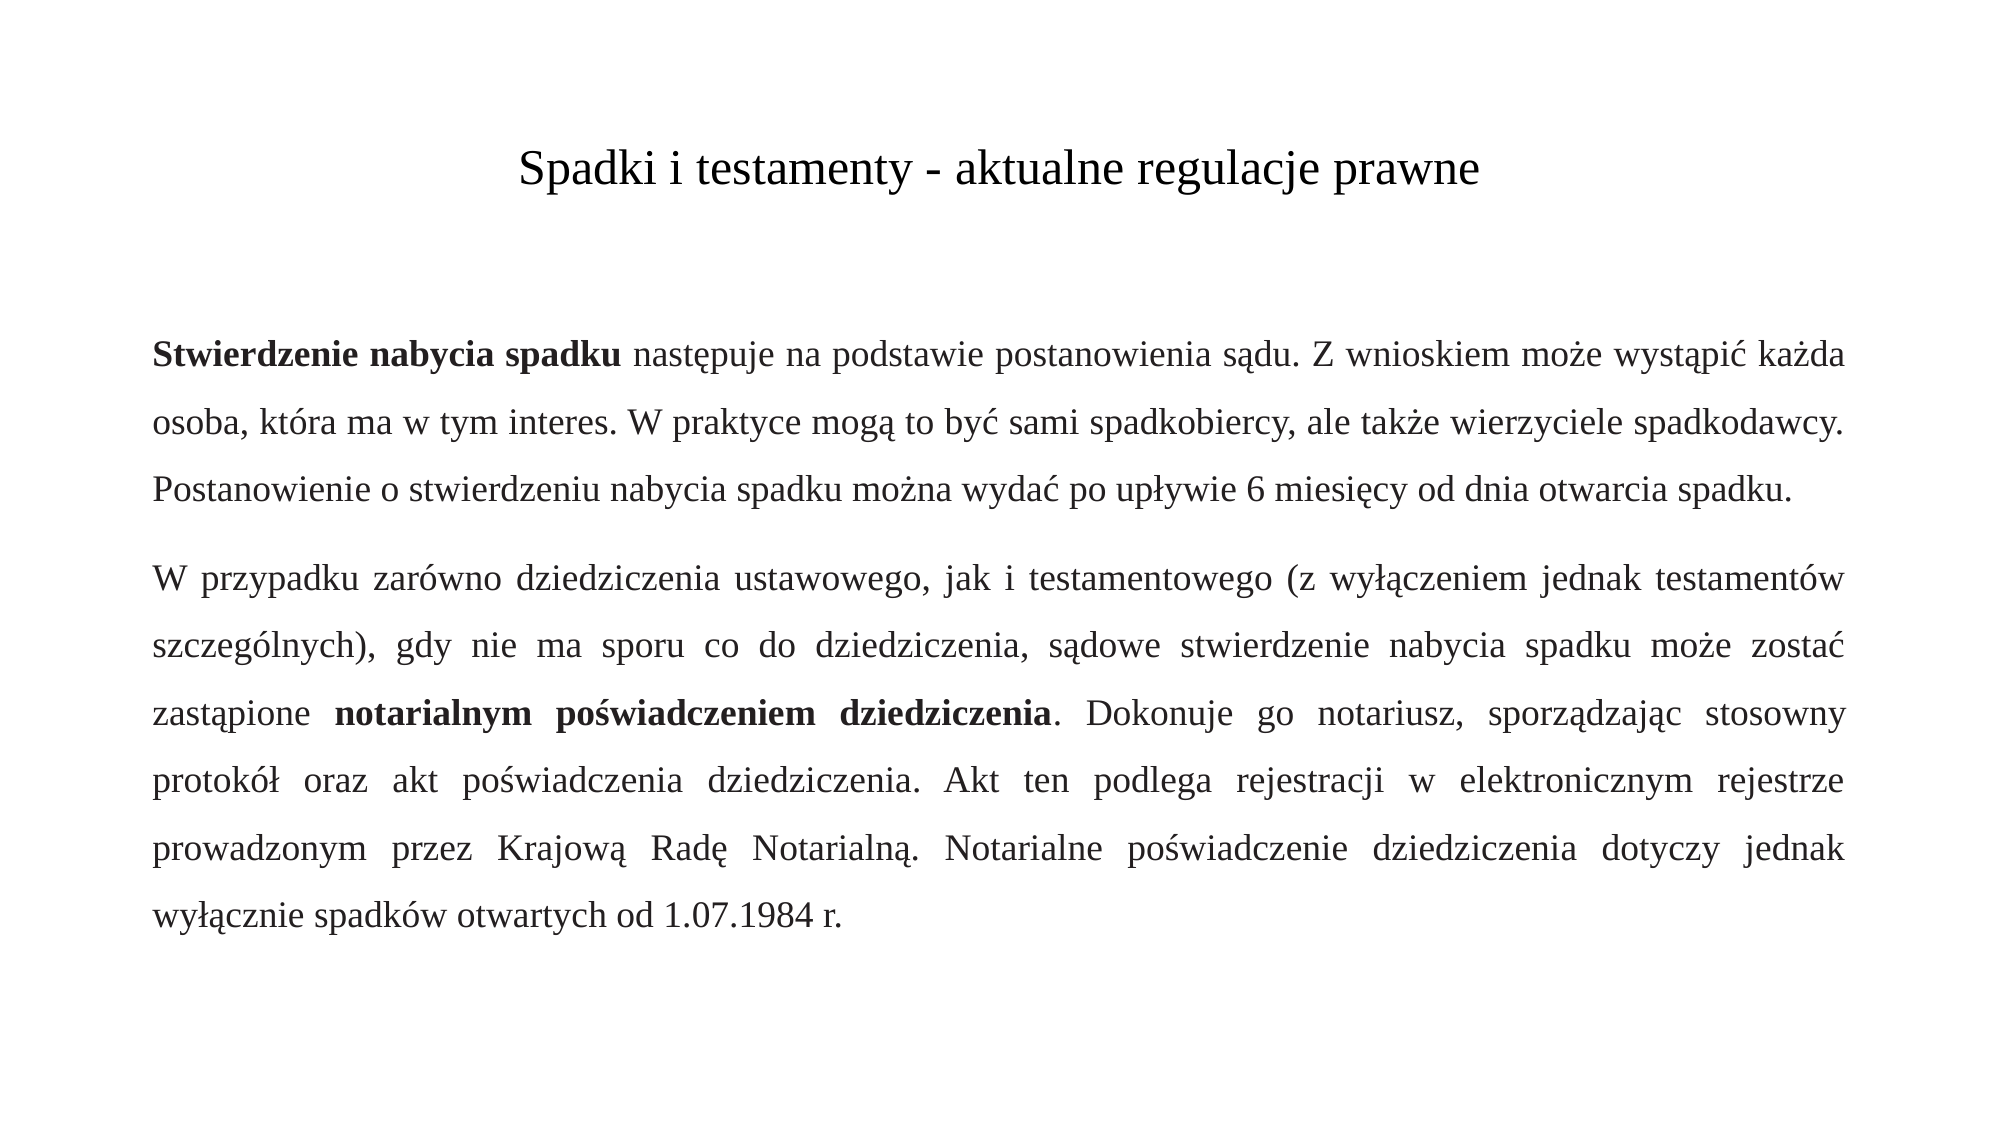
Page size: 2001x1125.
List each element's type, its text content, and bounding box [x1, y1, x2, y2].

list Stwierdzenie nabycia spadku następuje na podstawie postanowienia sądu. Z wnioskiem może wystąpić każda osoba, która ma w tym interes. W praktyce mogą to być sami spadkobiercy, ale także wierzyciele spadkodawcy. Postanowienie o stwierdzeniu nabycia spadku można wydać po upływie 6 miesięcy od dnia otwarcia spadku. W przypadku zarówno dziedziczenia ustawowego, jak i testamentowego (z wyłączeniem jednak testamentów szczególnych), gdy nie ma sporu co do dziedziczenia, sądowe stwierdzenie nabycia spadku może zostać zastąpione notarialnym poświadczeniem dziedziczenia. Dokonuje go notariusz, sporządzając stosowny protokół oraz akt poświadczenia dziedziczenia. Akt ten podlega rejestracji w elektronicznym rejestrze prowadzonym przez Krajową Radę Notarialną. Notarialne poświadczenie dziedziczenia dotyczy jednak wyłącznie spadków otwartych od 1.07.1984 r. [137, 299, 1863, 1014]
title Spadki i testamenty - aktualne regulacje prawne [137, 59, 1863, 278]
